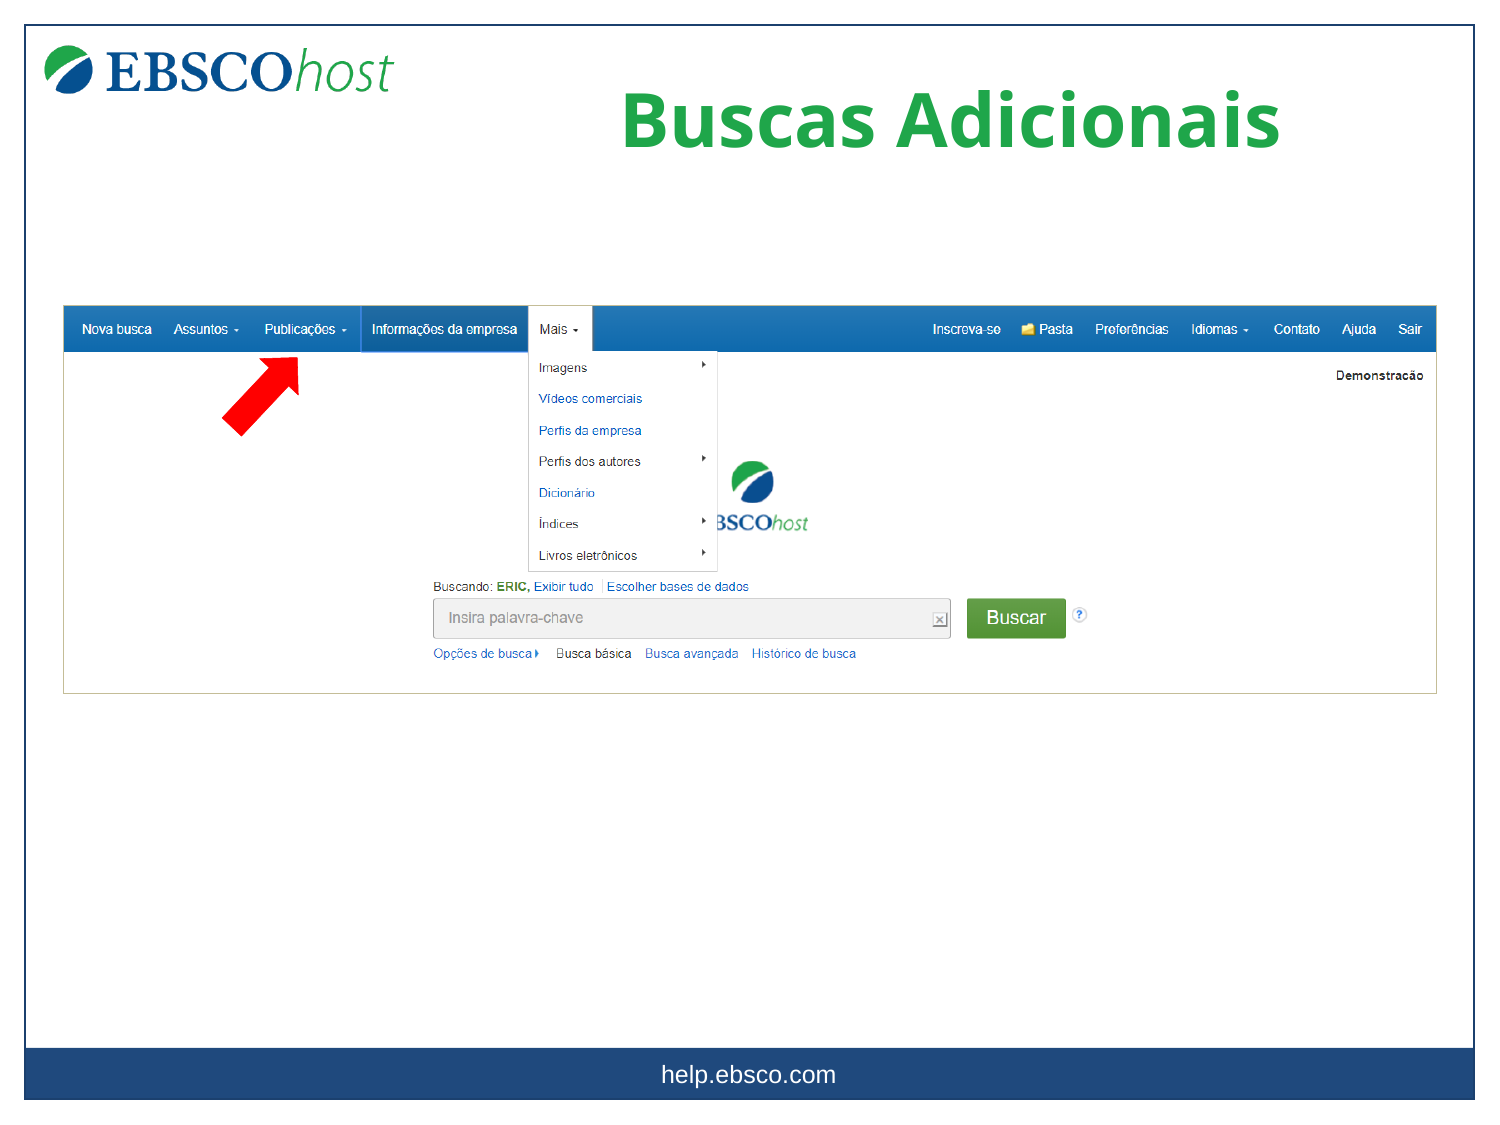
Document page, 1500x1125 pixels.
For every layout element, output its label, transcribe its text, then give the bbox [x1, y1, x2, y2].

picture [17, 7, 418, 120]
title Buscas Adicionais [417, 24, 1484, 170]
picture [26, 26, 417, 120]
picture [63, 305, 1437, 695]
